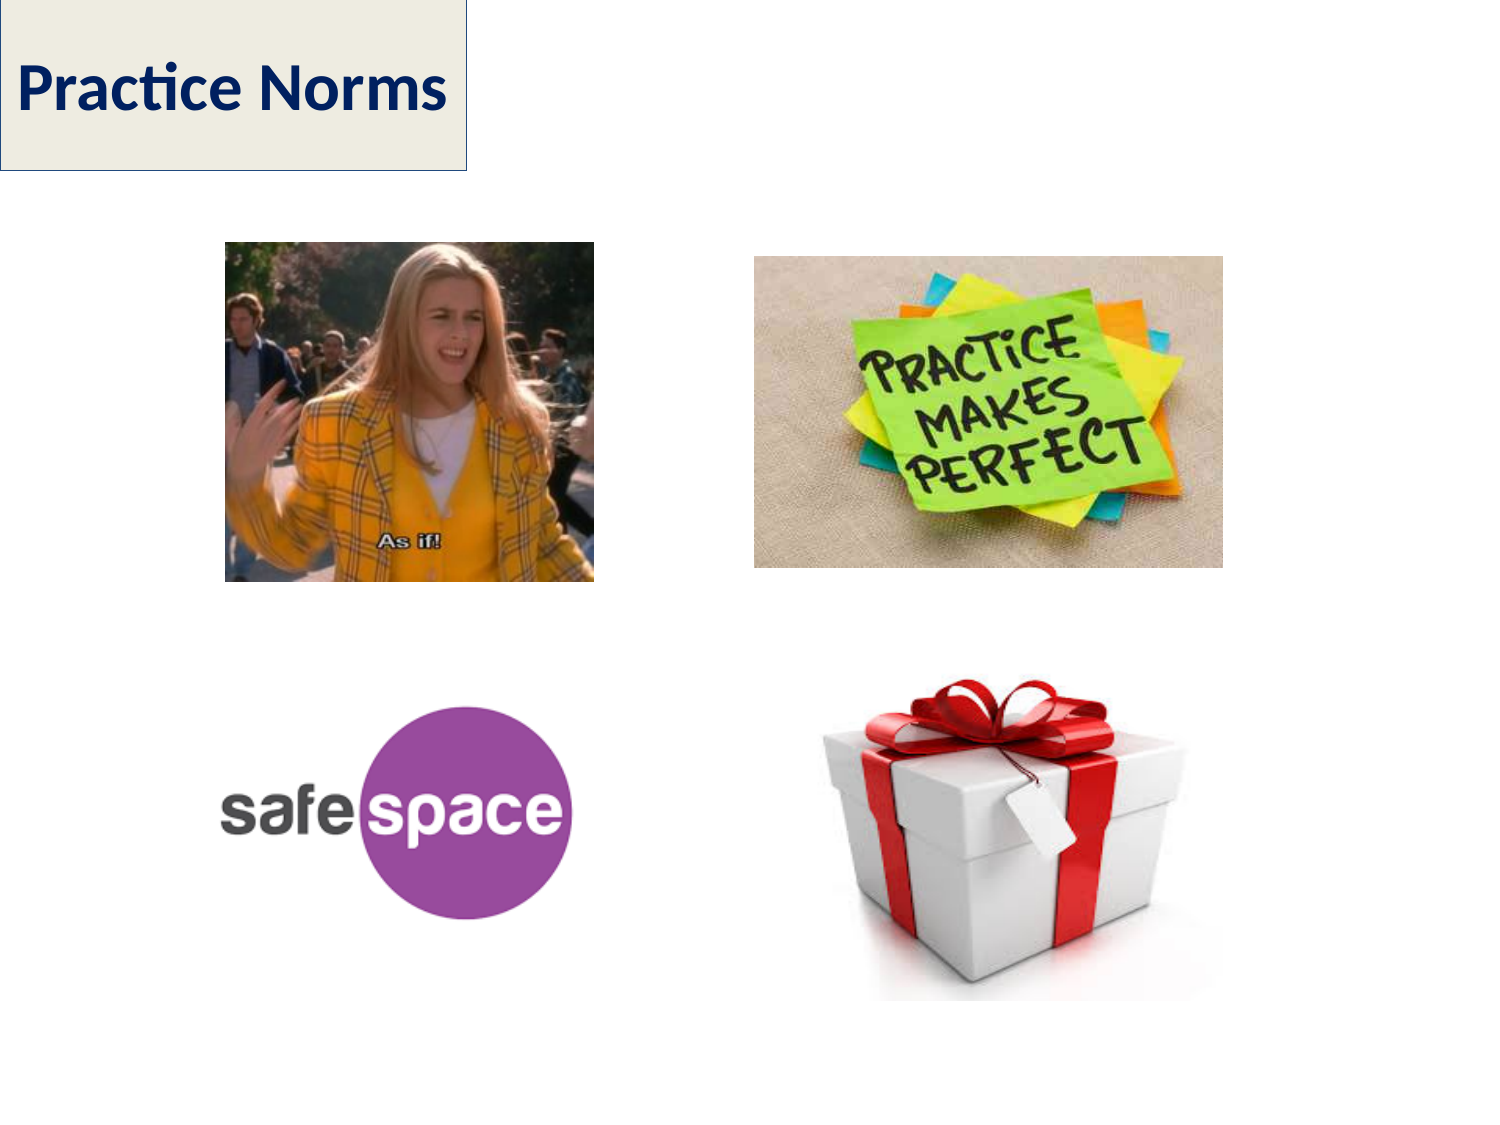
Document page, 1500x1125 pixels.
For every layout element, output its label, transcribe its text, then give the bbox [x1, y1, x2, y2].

title Practice Norms [0, 0, 467, 171]
picture [150, 681, 622, 944]
picture [753, 256, 1224, 569]
picture [787, 662, 1224, 1001]
picture [224, 242, 594, 583]
